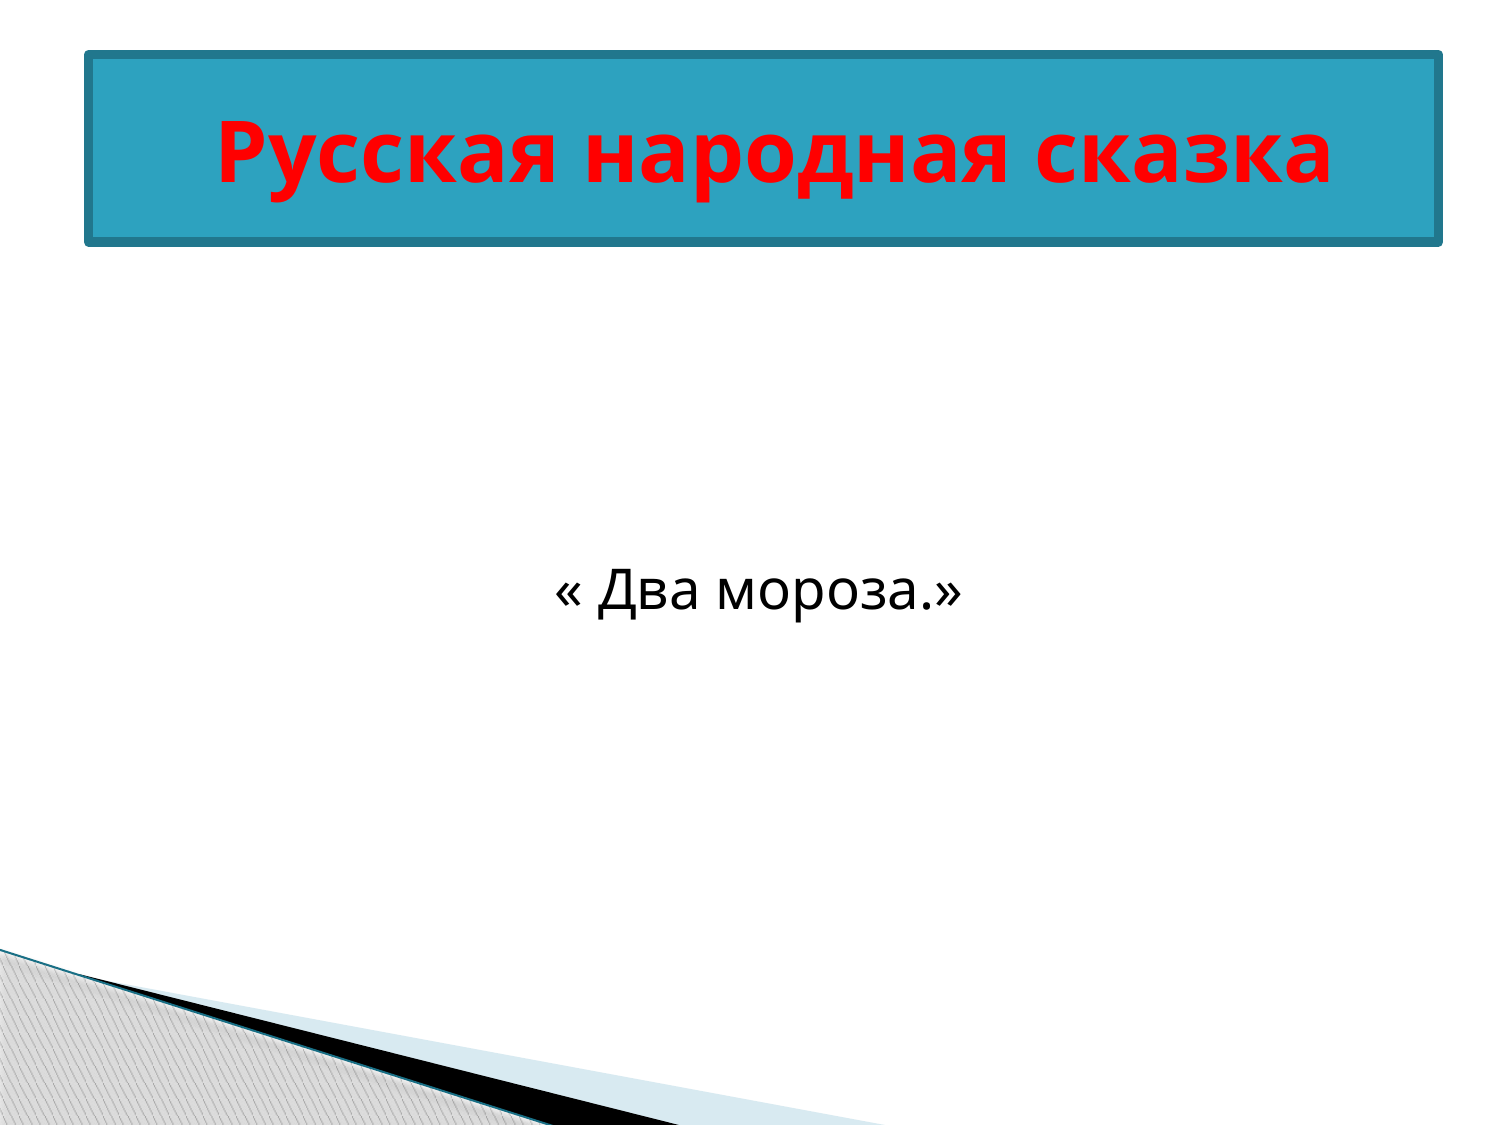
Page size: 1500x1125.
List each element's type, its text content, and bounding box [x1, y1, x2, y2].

title Русская народная сказка [84, 50, 1443, 247]
list « Два мороза.» [75, 243, 1425, 986]
